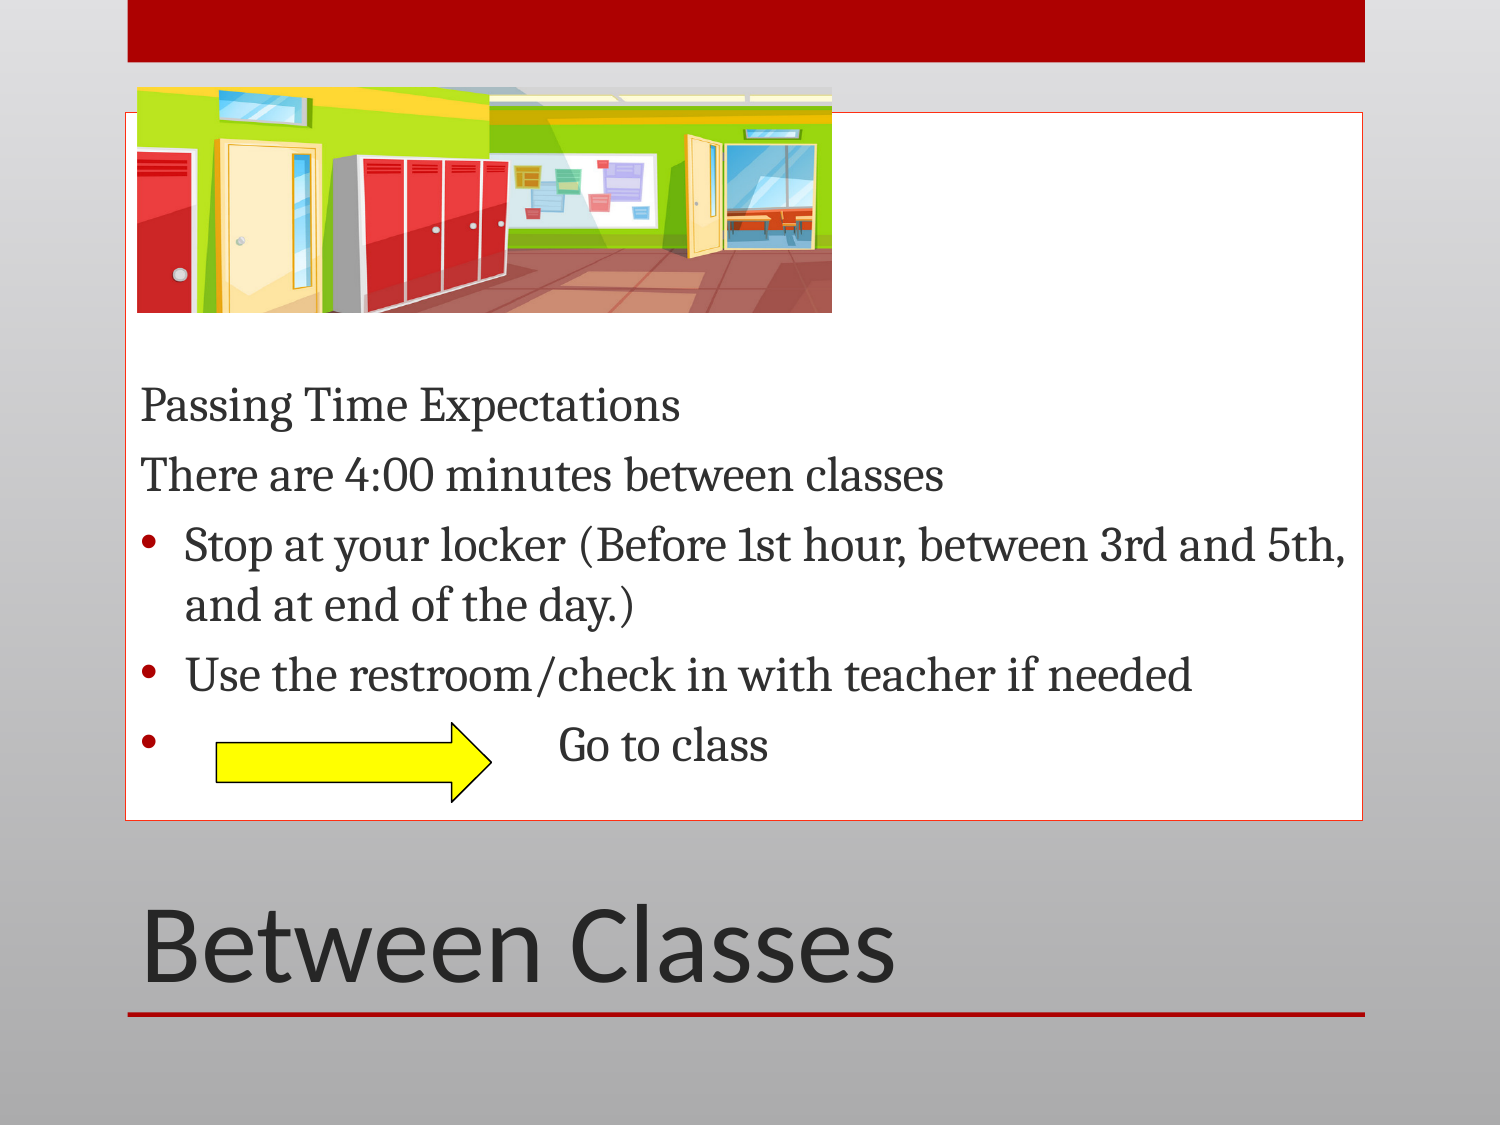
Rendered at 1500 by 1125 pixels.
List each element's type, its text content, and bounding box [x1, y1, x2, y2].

text_box [216, 722, 492, 803]
picture [136, 86, 833, 314]
title Between Classes [125, 821, 1238, 1013]
list Passing Time Expectations There are 4:00 minutes between classes Stop at your locker (Before 1st hour, between 3rd and 5th, and at end of the day.) Use the restroom/check in with teacher if needed Go to class [125, 112, 1363, 821]
